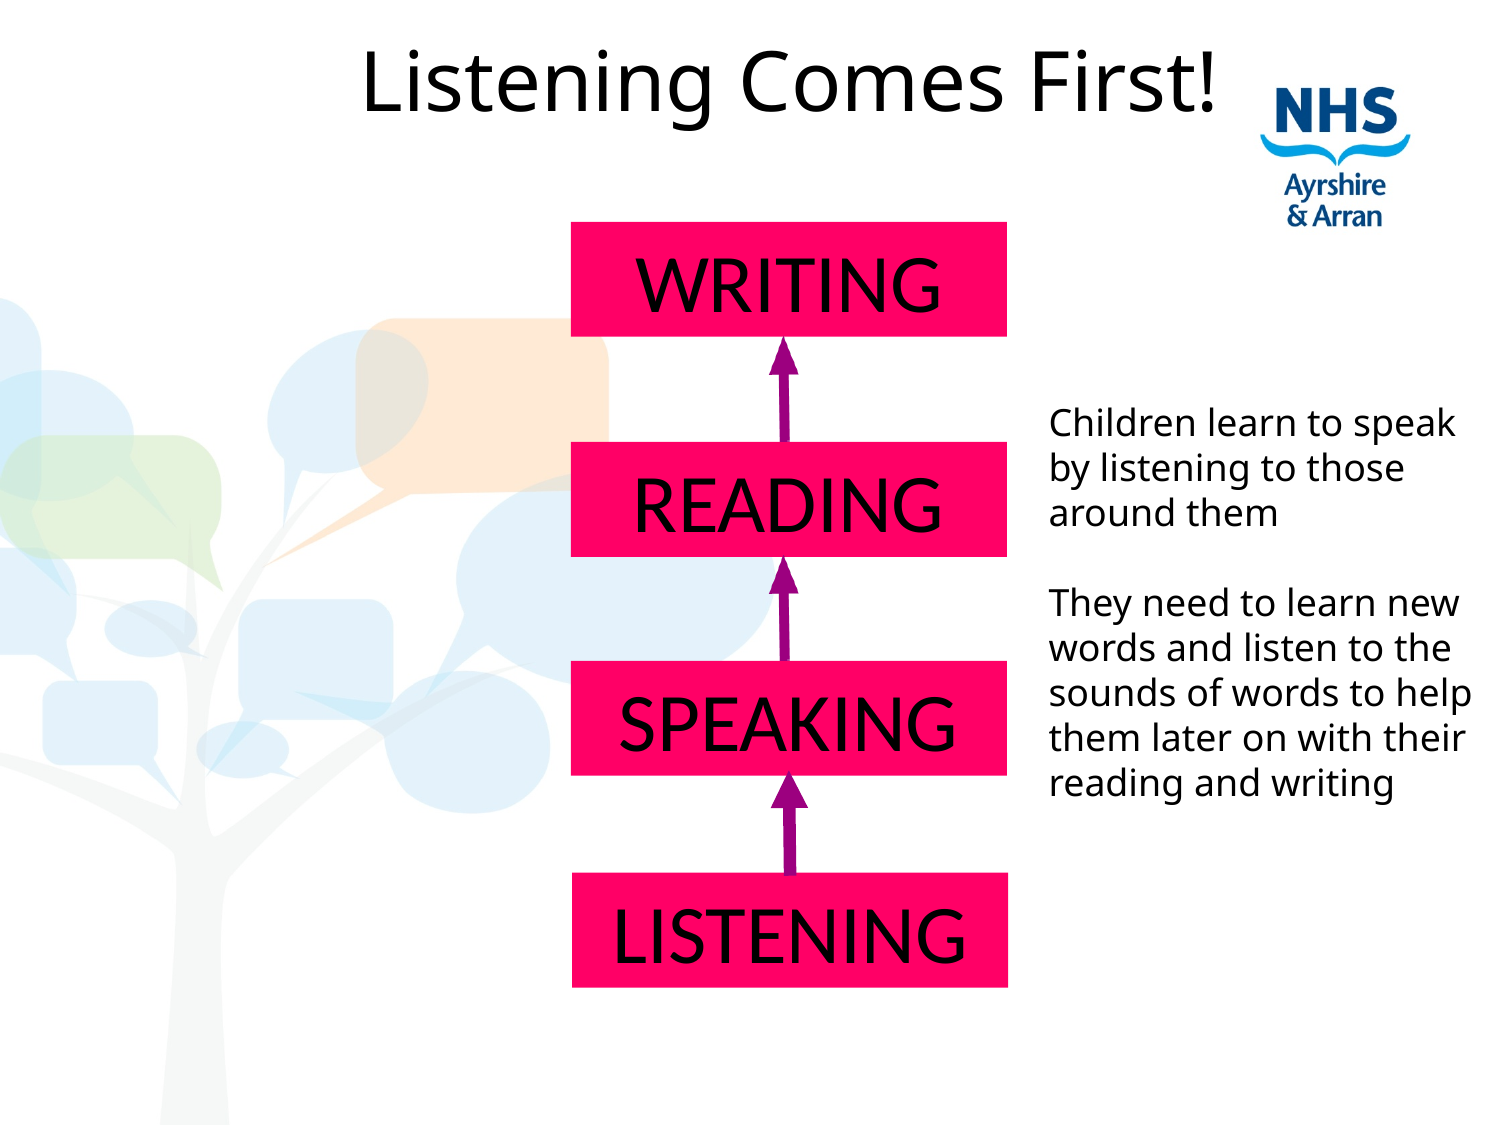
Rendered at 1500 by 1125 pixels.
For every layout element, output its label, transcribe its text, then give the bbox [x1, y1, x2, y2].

text_box WRITING [570, 221, 1007, 337]
picture [0, 0, 1500, 1125]
text_box SPEAKING [570, 660, 1007, 776]
text_box LISTENING [572, 872, 1009, 988]
text_box [782, 770, 796, 876]
text_box [471, 136, 1067, 332]
text_box Children learn to speak by listening to those around them They need to learn new words and listen to the sounds of words to help them later on with their reading and writing [1041, 391, 1481, 812]
text_box Listening Comes First! [218, 20, 1362, 136]
text_box READING [570, 441, 1007, 557]
